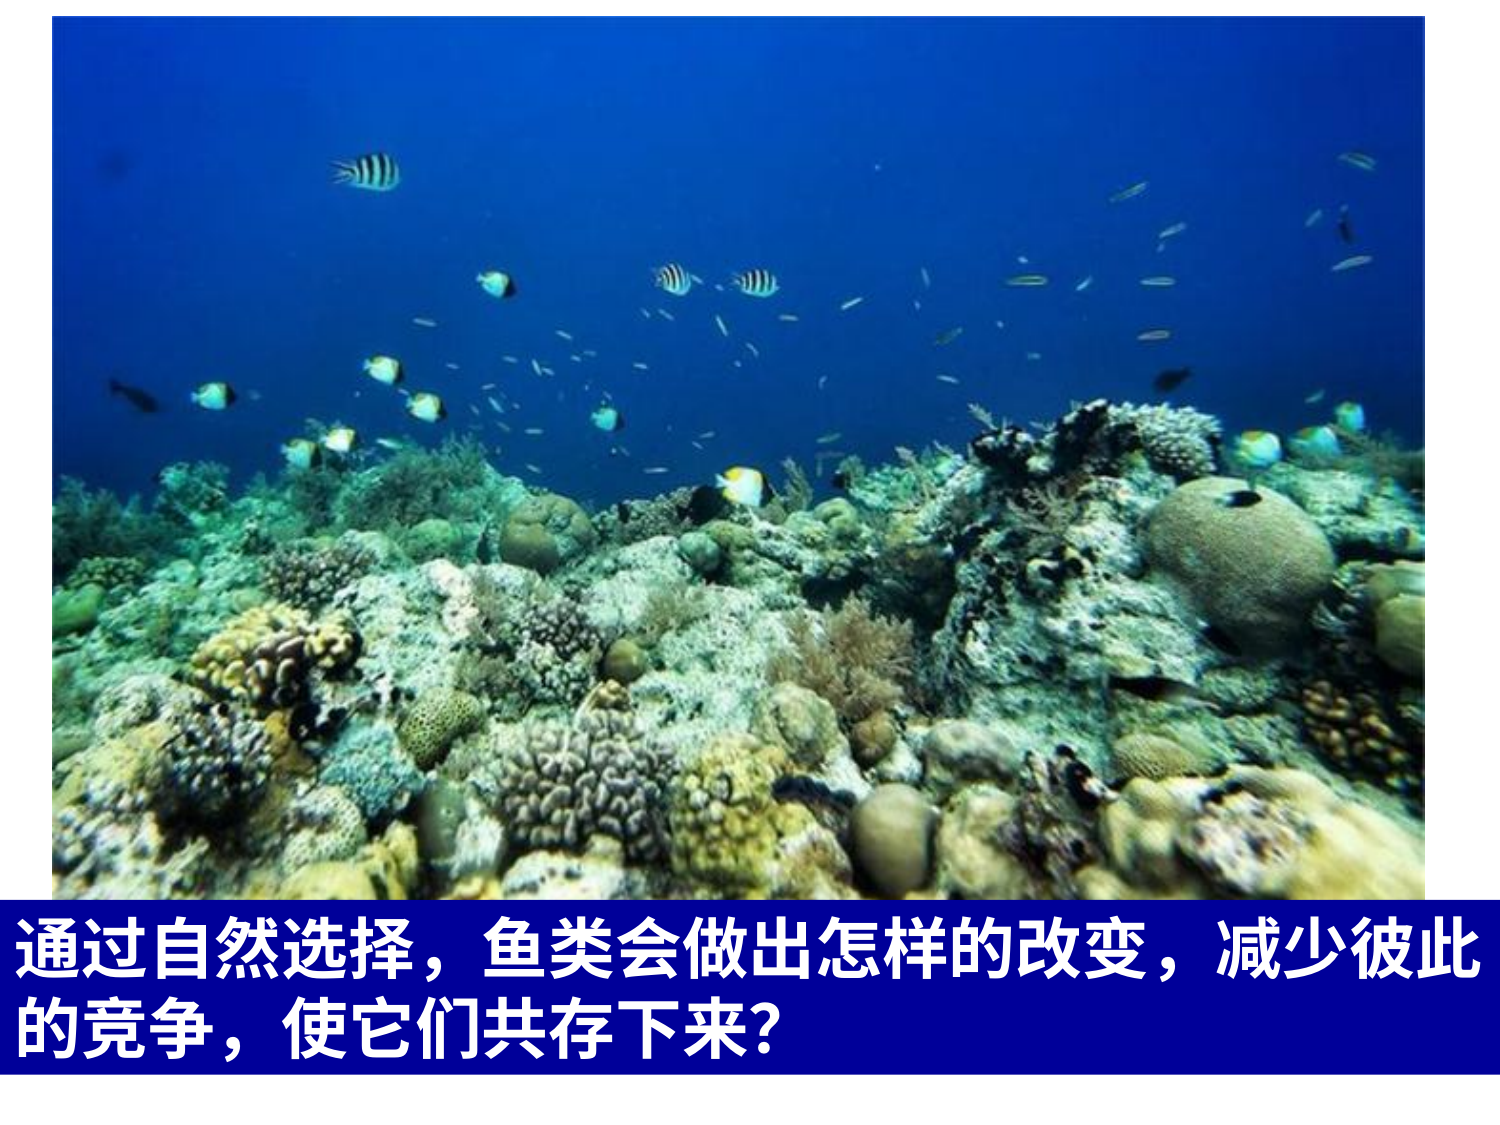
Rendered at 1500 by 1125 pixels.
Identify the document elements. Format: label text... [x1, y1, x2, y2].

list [51, 16, 1425, 930]
text_box 通过自然选择，鱼类会做出怎样的改变，减少彼此的竞争，使它们共存下来？ [0, 899, 1500, 1075]
